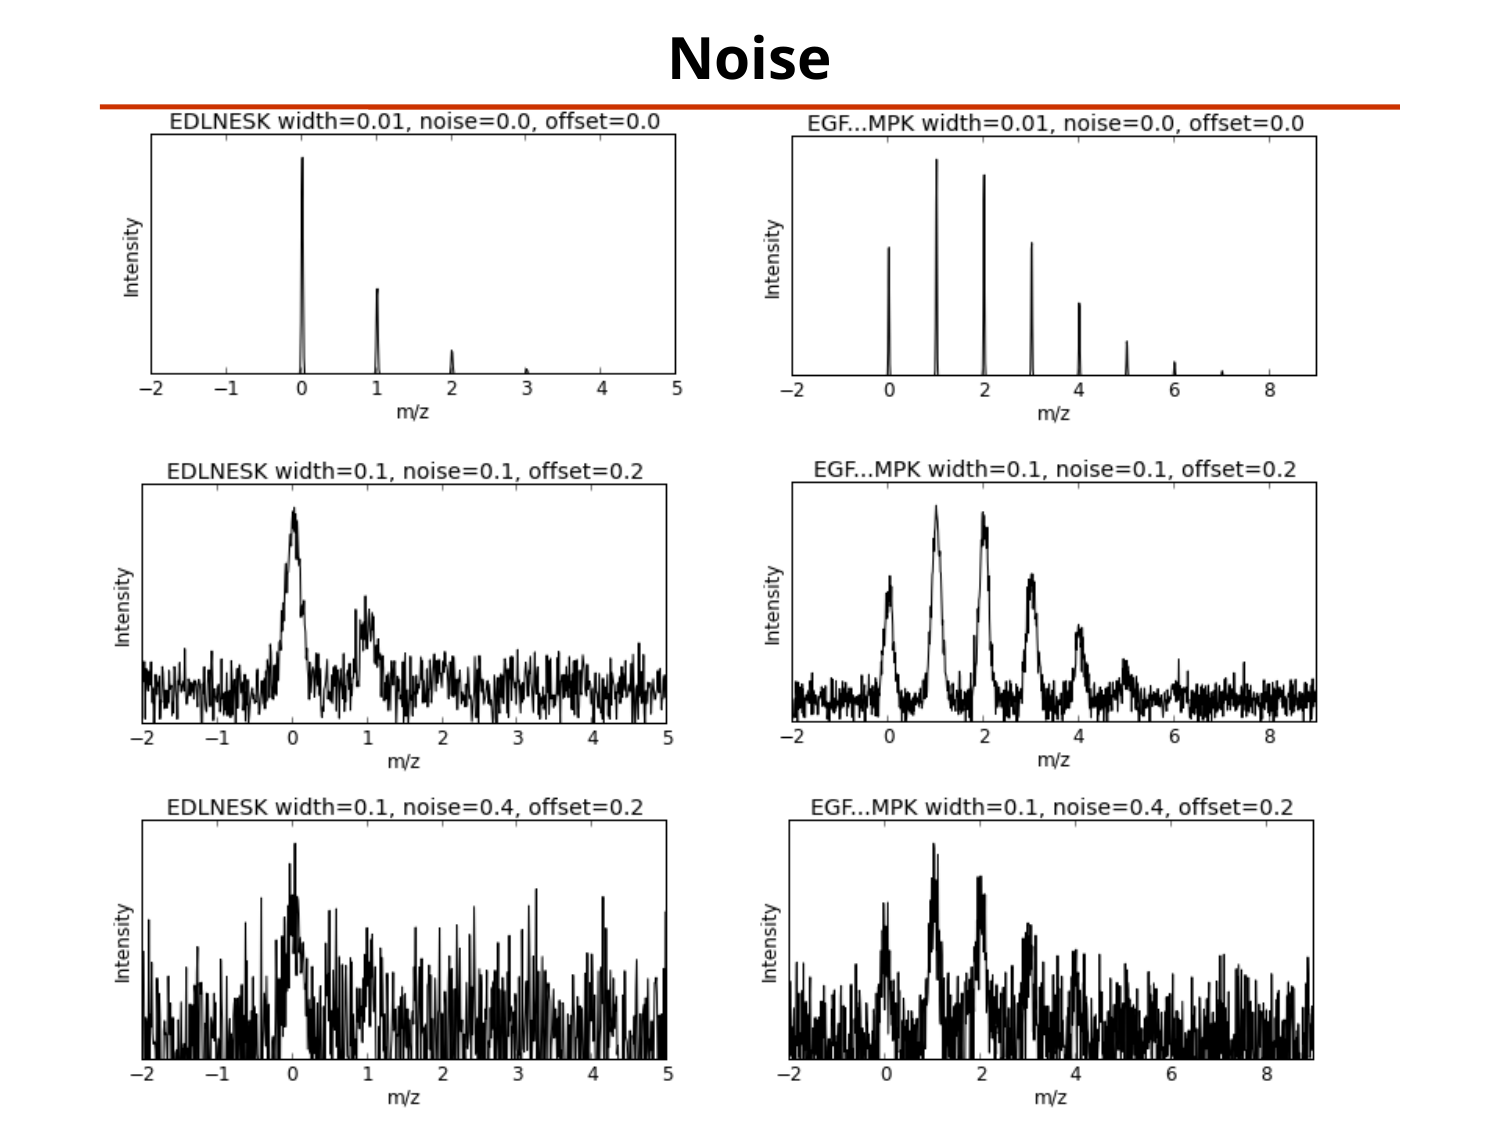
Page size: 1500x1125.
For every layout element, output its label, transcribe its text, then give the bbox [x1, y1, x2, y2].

picture [87, 787, 691, 1125]
picture [737, 449, 1341, 776]
picture [96, 101, 701, 425]
picture [87, 451, 691, 776]
picture [737, 103, 1341, 427]
text_box Noise [0, 0, 1500, 113]
picture [734, 787, 1338, 1114]
